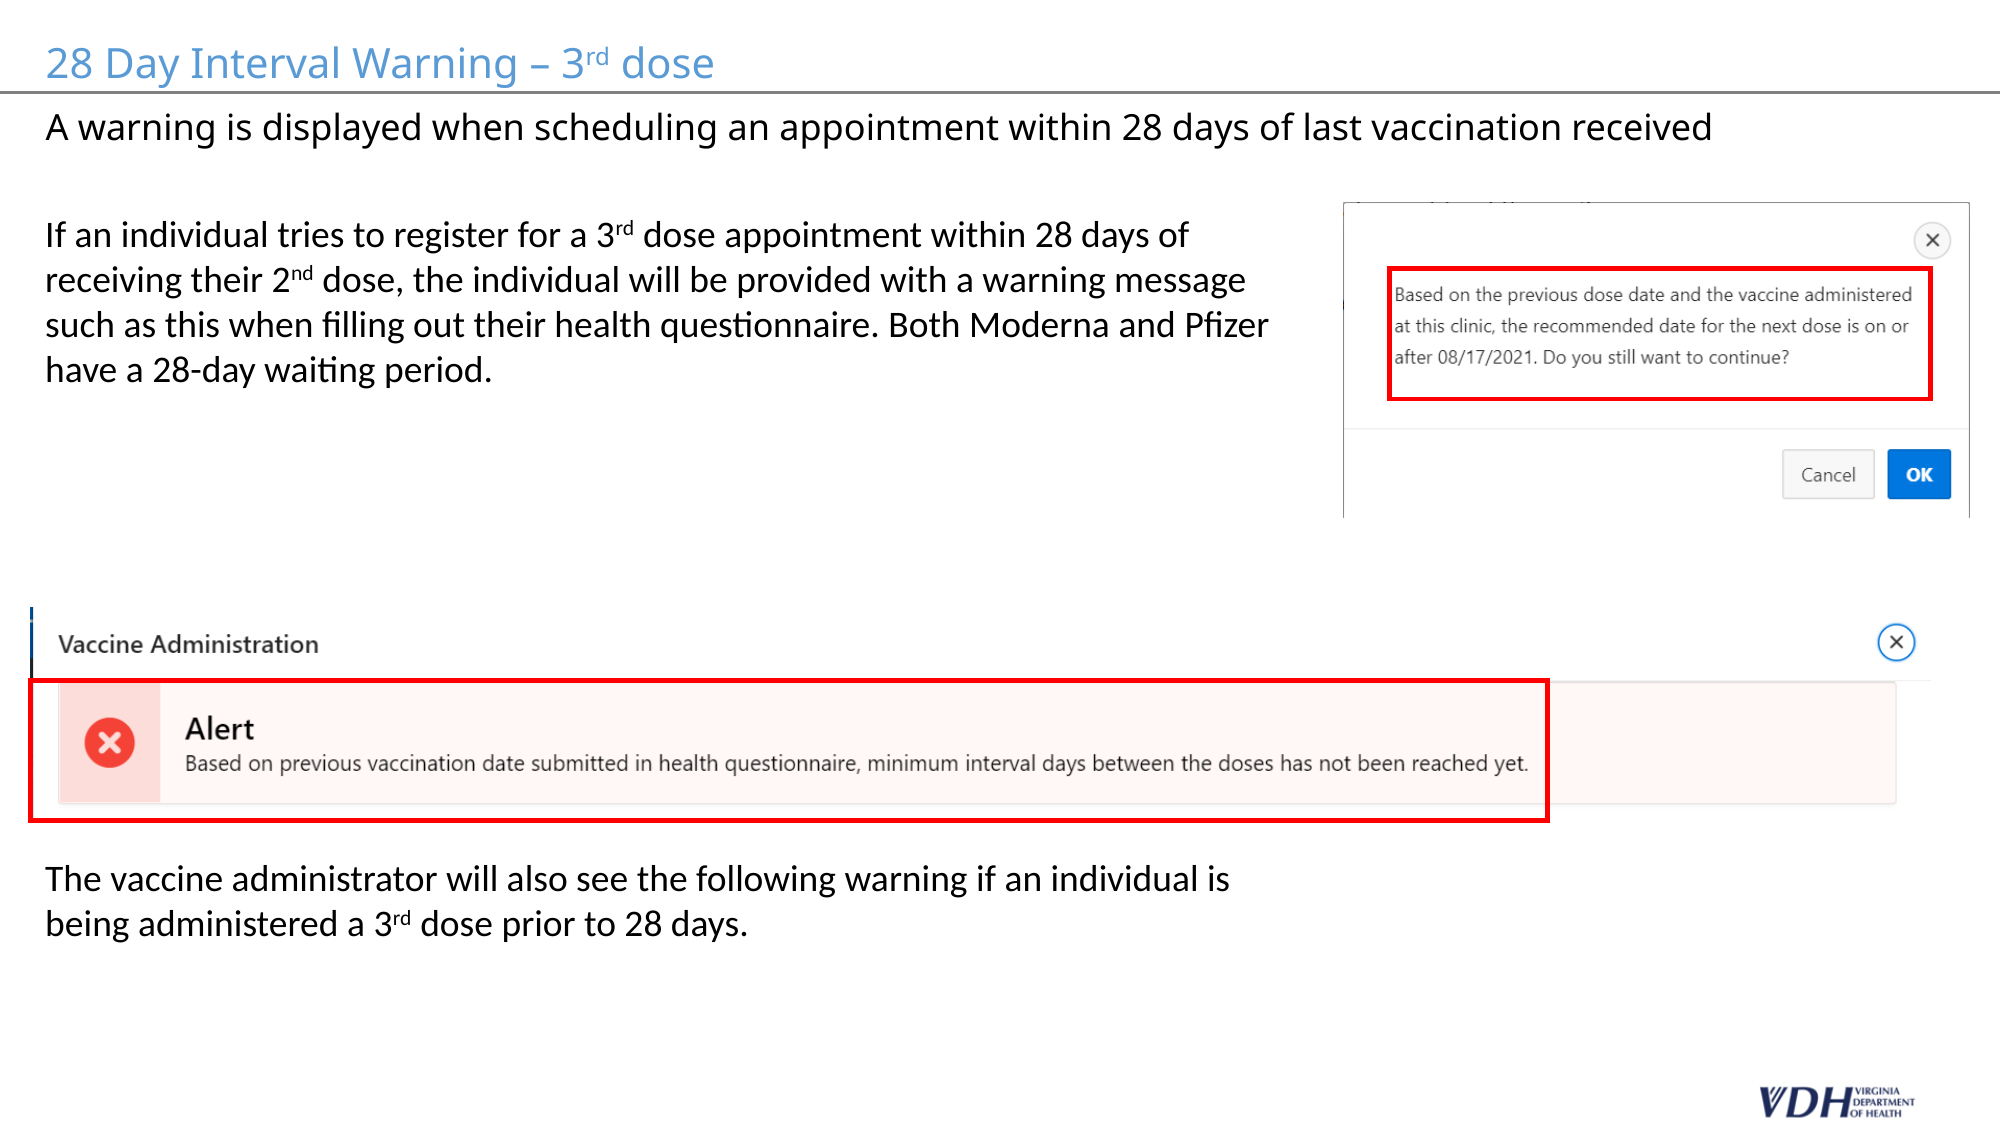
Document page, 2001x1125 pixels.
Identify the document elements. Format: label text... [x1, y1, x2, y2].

text_box If an individual tries to register for a 3rd dose appointment within 28 days of receiving their 2nd dose, the individual will be provided with a warning message such as this when filling out their health questionnaire. Both Moderna and Pfizer have a 28-day waiting period. [30, 202, 1304, 397]
picture [1343, 202, 1970, 518]
picture [30, 606, 1931, 821]
picture [1758, 1080, 1918, 1120]
text_box The vaccine administrator will also see the following warning if an individual is being administered a 3rd dose prior to 28 days. [30, 846, 1304, 952]
title 28 Day Interval Warning – 3rd dose [30, 32, 1726, 97]
list A warning is displayed when scheduling an appointment within 28 days of last vaccination received [30, 102, 1970, 157]
